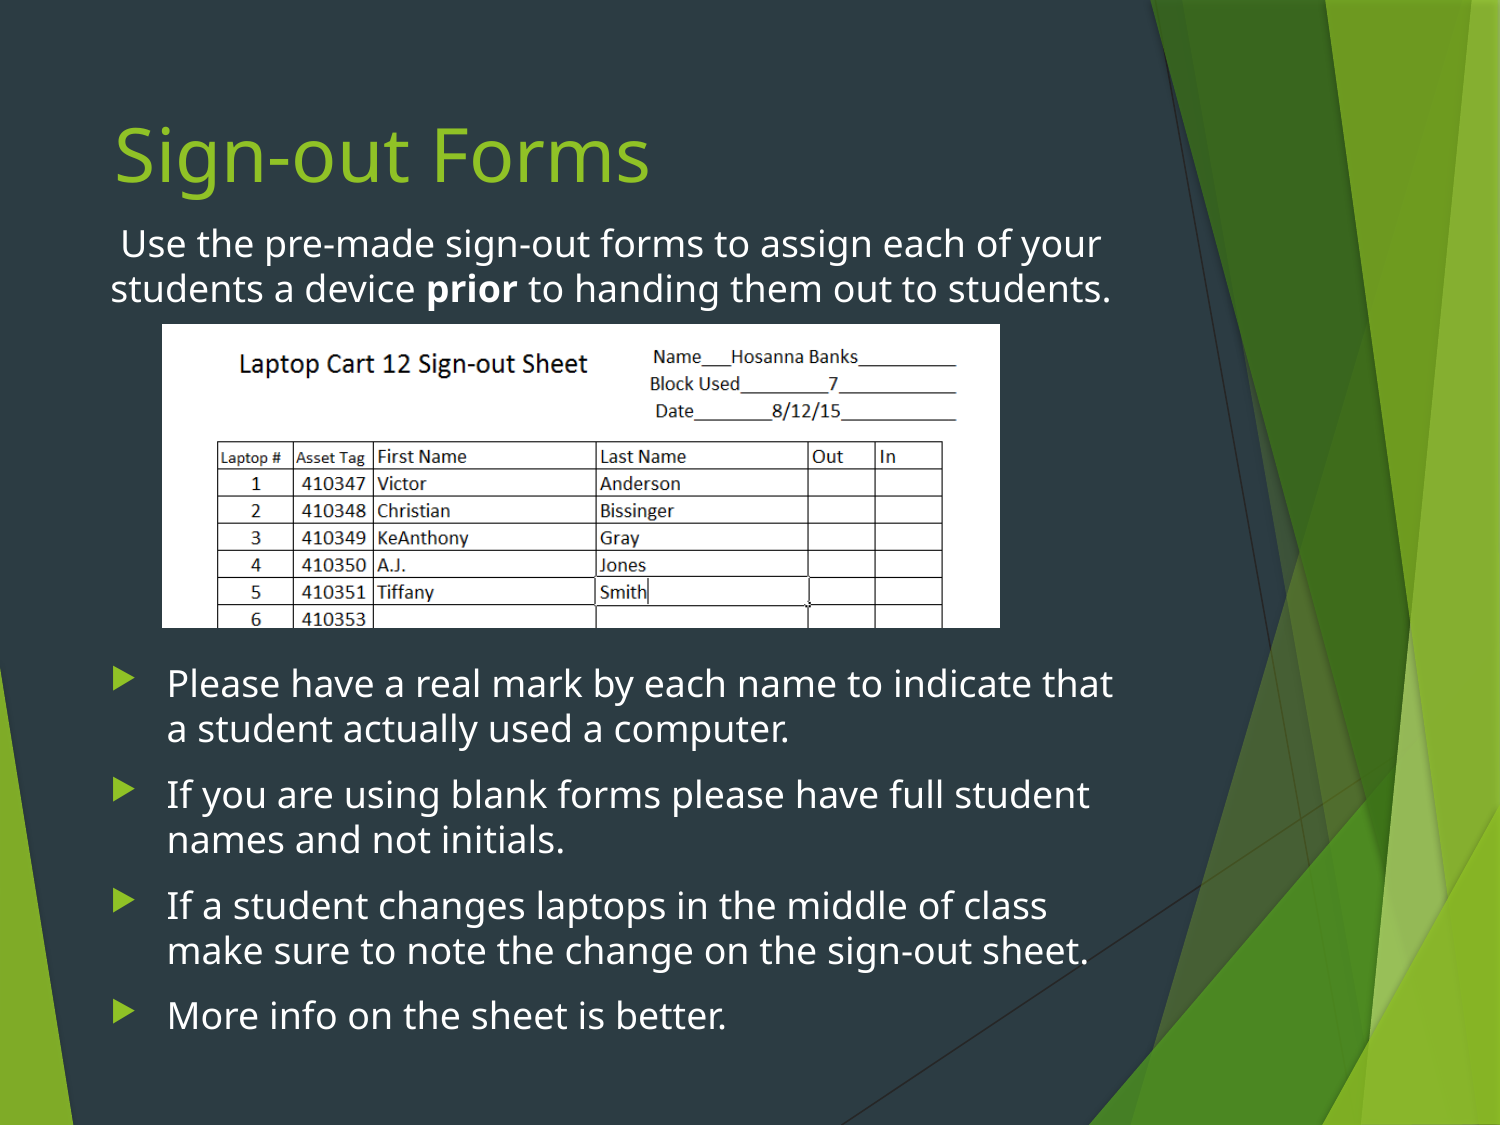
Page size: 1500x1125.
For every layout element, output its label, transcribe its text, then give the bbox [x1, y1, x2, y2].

title Sign-out Forms [99, 99, 1142, 238]
picture [161, 324, 1001, 628]
list Use the pre-made sign-out forms to assign each of your students a device prior to handing them out to students. Please have a real mark by each name to indicate that a student actually used a computer. If you are using blank forms please have full student names and not initials. If a student changes laptops in the middle of class make sure to note the change on the sign-out sheet. More info on the sheet is better. [95, 212, 1137, 1063]
